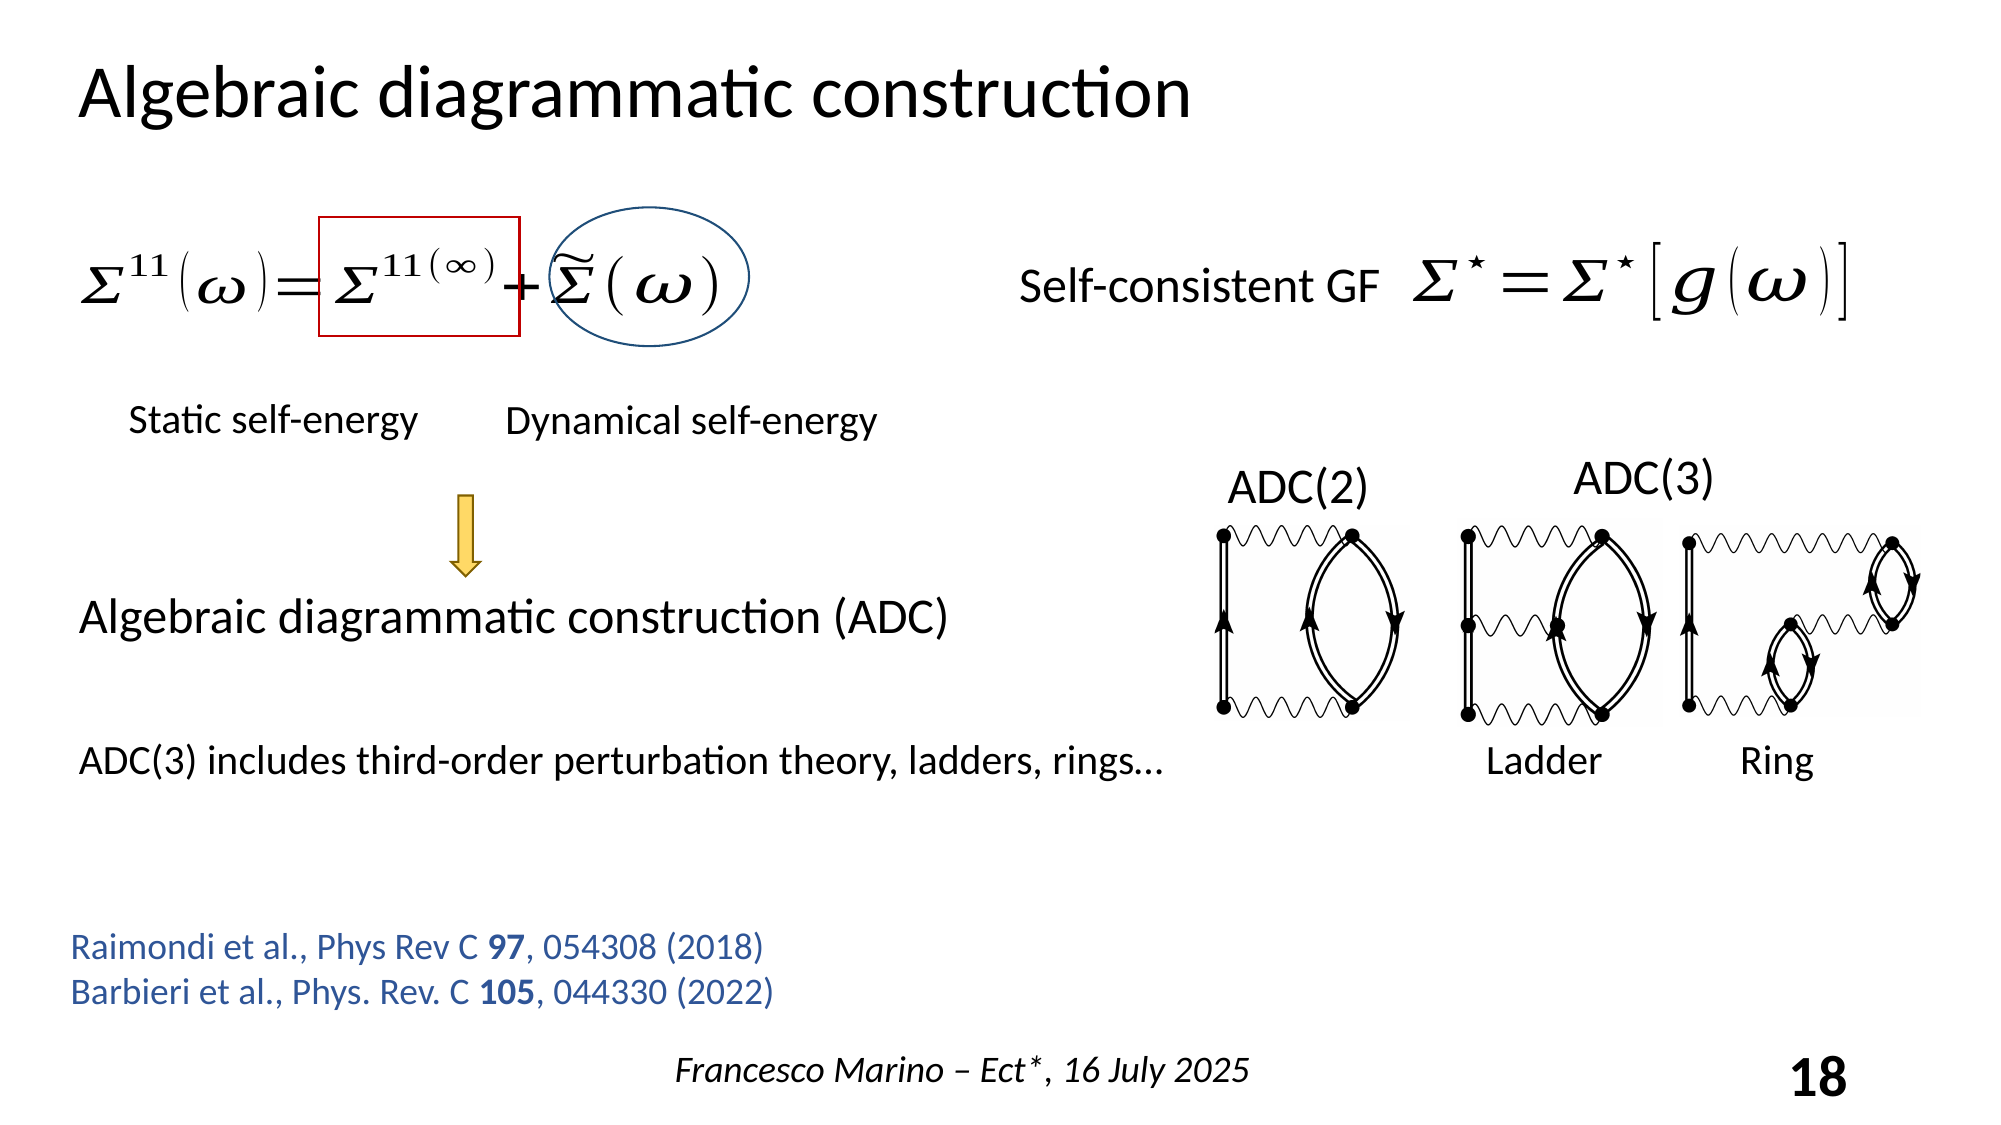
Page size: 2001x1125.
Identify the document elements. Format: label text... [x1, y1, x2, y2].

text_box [63, 495, 1084, 653]
text_box Algebraic diagrammatic construction [63, 34, 1264, 140]
text_box Dynamical self-energy [490, 385, 956, 451]
text_box Static self-energy [113, 384, 466, 450]
slide_number 18 [1412, 1042, 1863, 1103]
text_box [1004, 239, 1852, 325]
footer Francesco Marino – Ect*, 16 July 2025 [587, 1037, 1338, 1098]
text_box Raimondi et al., Phys Rev C 97, 054308 (2018) Barbieri et al., Phys. Rev. C 105, 044330 (2022) [55, 914, 876, 1020]
text_box [36, 18, 1315, 125]
text_box [318, 216, 521, 337]
text_box [548, 206, 751, 348]
text_box ADC(3) includes third-order perturbation theory, ladders, rings… [63, 725, 1212, 790]
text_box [1212, 437, 1921, 791]
